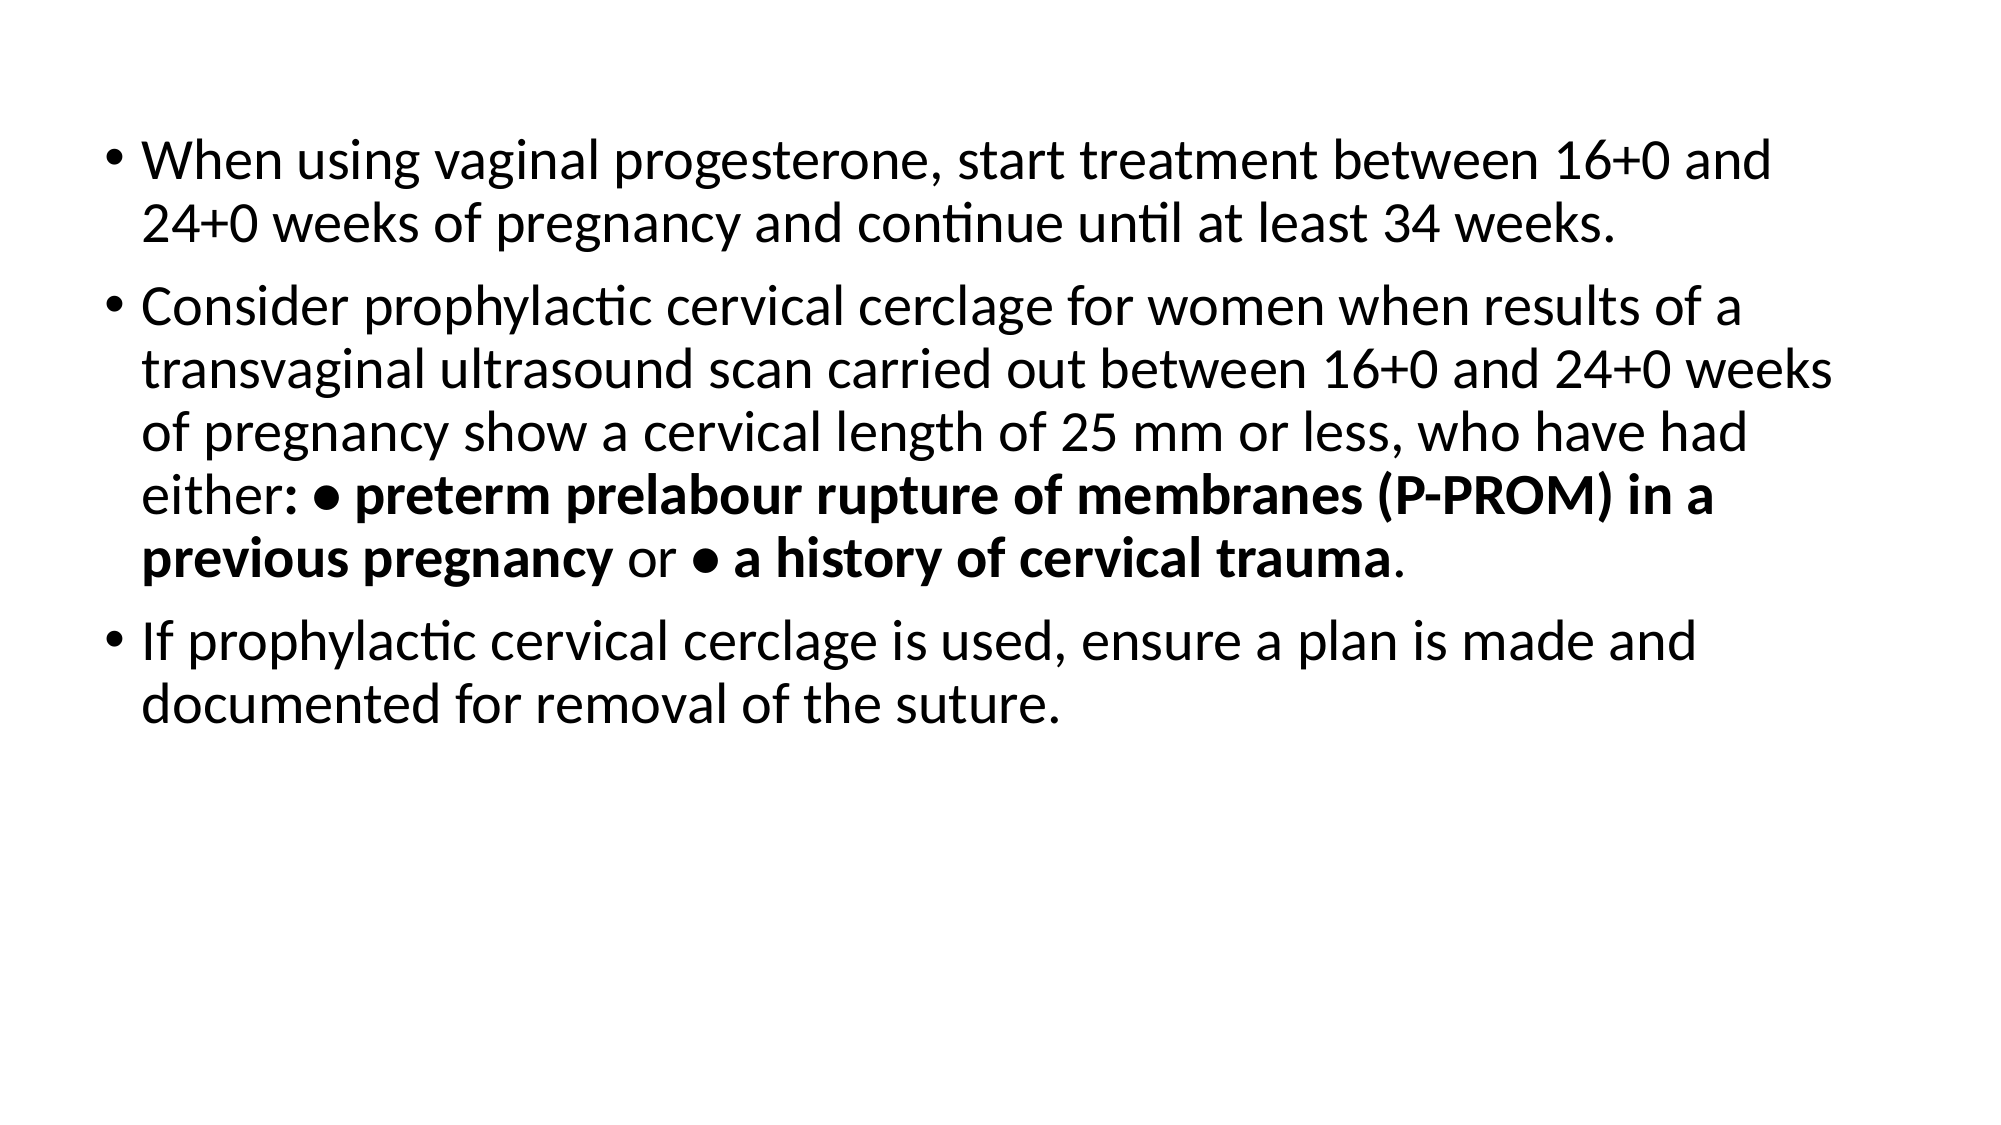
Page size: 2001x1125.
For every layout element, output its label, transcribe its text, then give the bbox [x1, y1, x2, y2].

list When using vaginal progesterone, start treatment between 16+0 and 24+0 weeks of pregnancy and continue until at least 34 weeks. Consider prophylactic cervical cerclage for women when results of a transvaginal ultrasound scan carried out between 16+0 and 24+0 weeks of pregnancy show a cervical length of 25 mm or less, who have had either: • preterm prelabour rupture of membranes (P-PROM) in a previous pregnancy or • a history of cervical trauma. If prophylactic cervical cerclage is used, ensure a plan is made and documented for removal of the suture. [89, 121, 1863, 1014]
